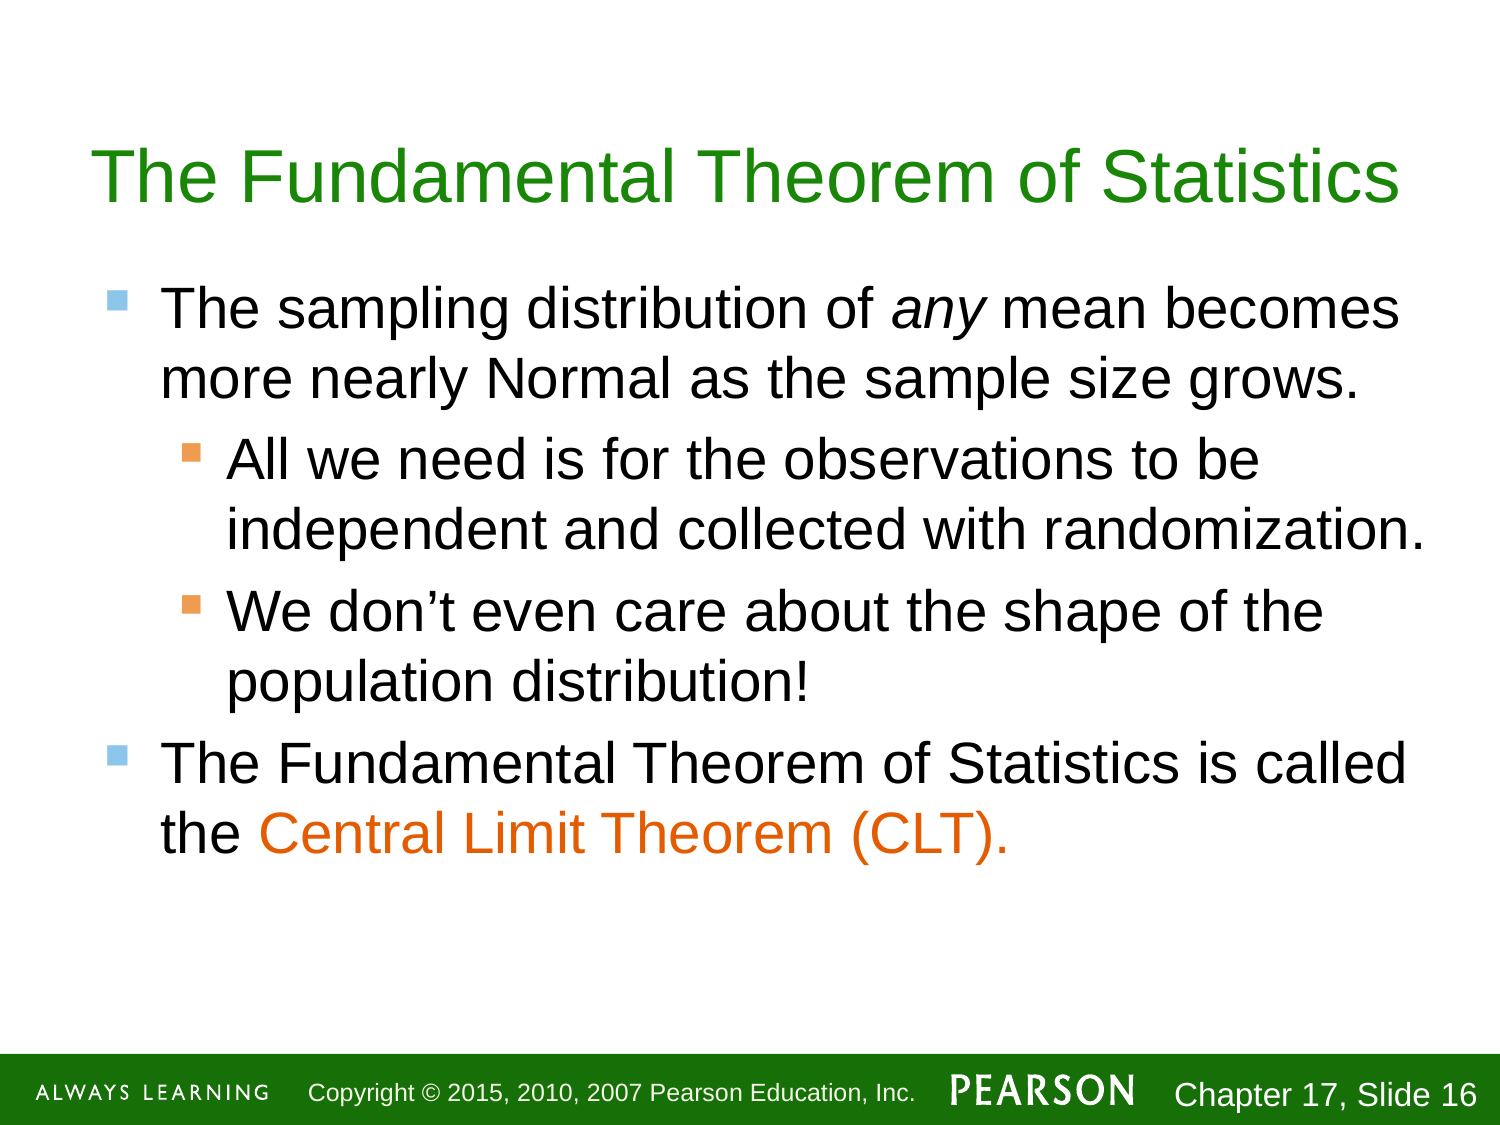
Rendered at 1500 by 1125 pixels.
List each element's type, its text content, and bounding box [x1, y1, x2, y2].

list The sampling distribution of any mean becomes more nearly Normal as the sample size grows. All we need is for the observations to be independent and collected with randomization. We don’t even care about the shape of the population distribution! The Fundamental Theorem of Statistics is called the Central Limit Theorem (CLT). [89, 262, 1451, 1013]
title The Fundamental Theorem of Statistics [74, 37, 1426, 226]
